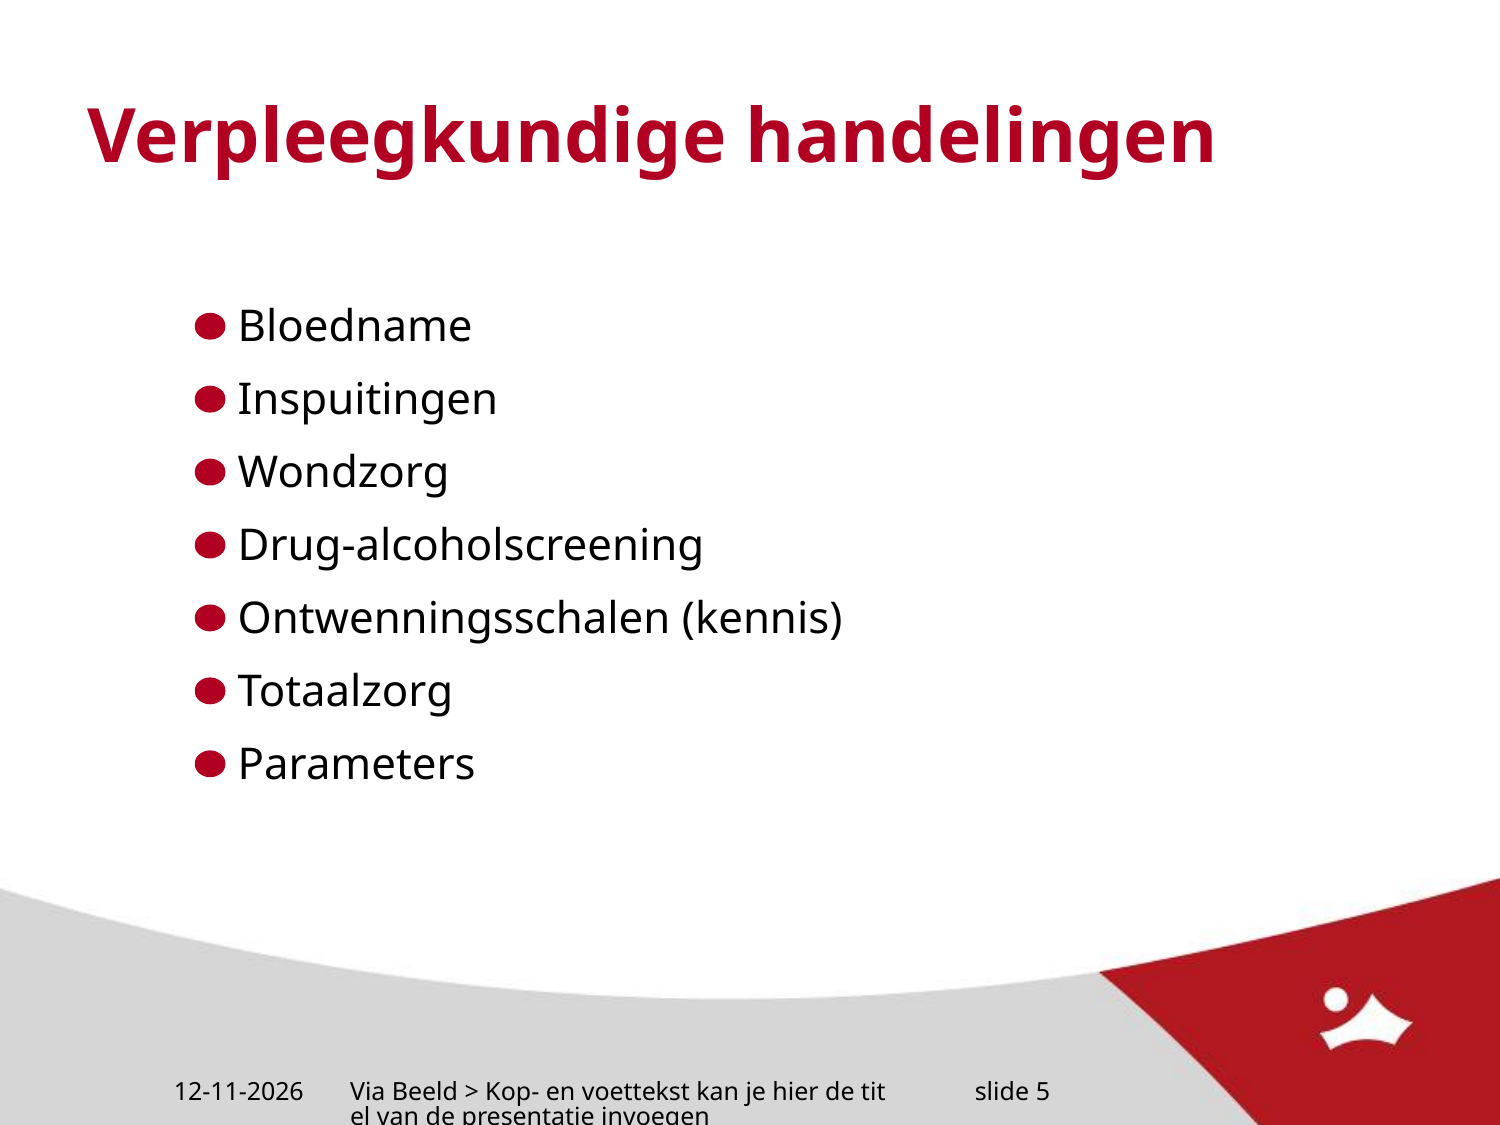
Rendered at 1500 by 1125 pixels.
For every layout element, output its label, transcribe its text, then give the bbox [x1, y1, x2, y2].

list Bloedname Inspuitingen Wondzorg Drug-alcoholscreening Ontwenningsschalen (kennis) Totaalzorg Parameters [194, 298, 1413, 974]
footer Via Beeld > Kop- en voettekst kan je hier de titel van de presentatie invoegen [350, 1075, 900, 1103]
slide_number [173, 1075, 313, 1103]
picture [0, 878, 1500, 1125]
title Verpleegkundige handelingen [87, 98, 1413, 286]
slide_number slide 5 [931, 1075, 1050, 1103]
